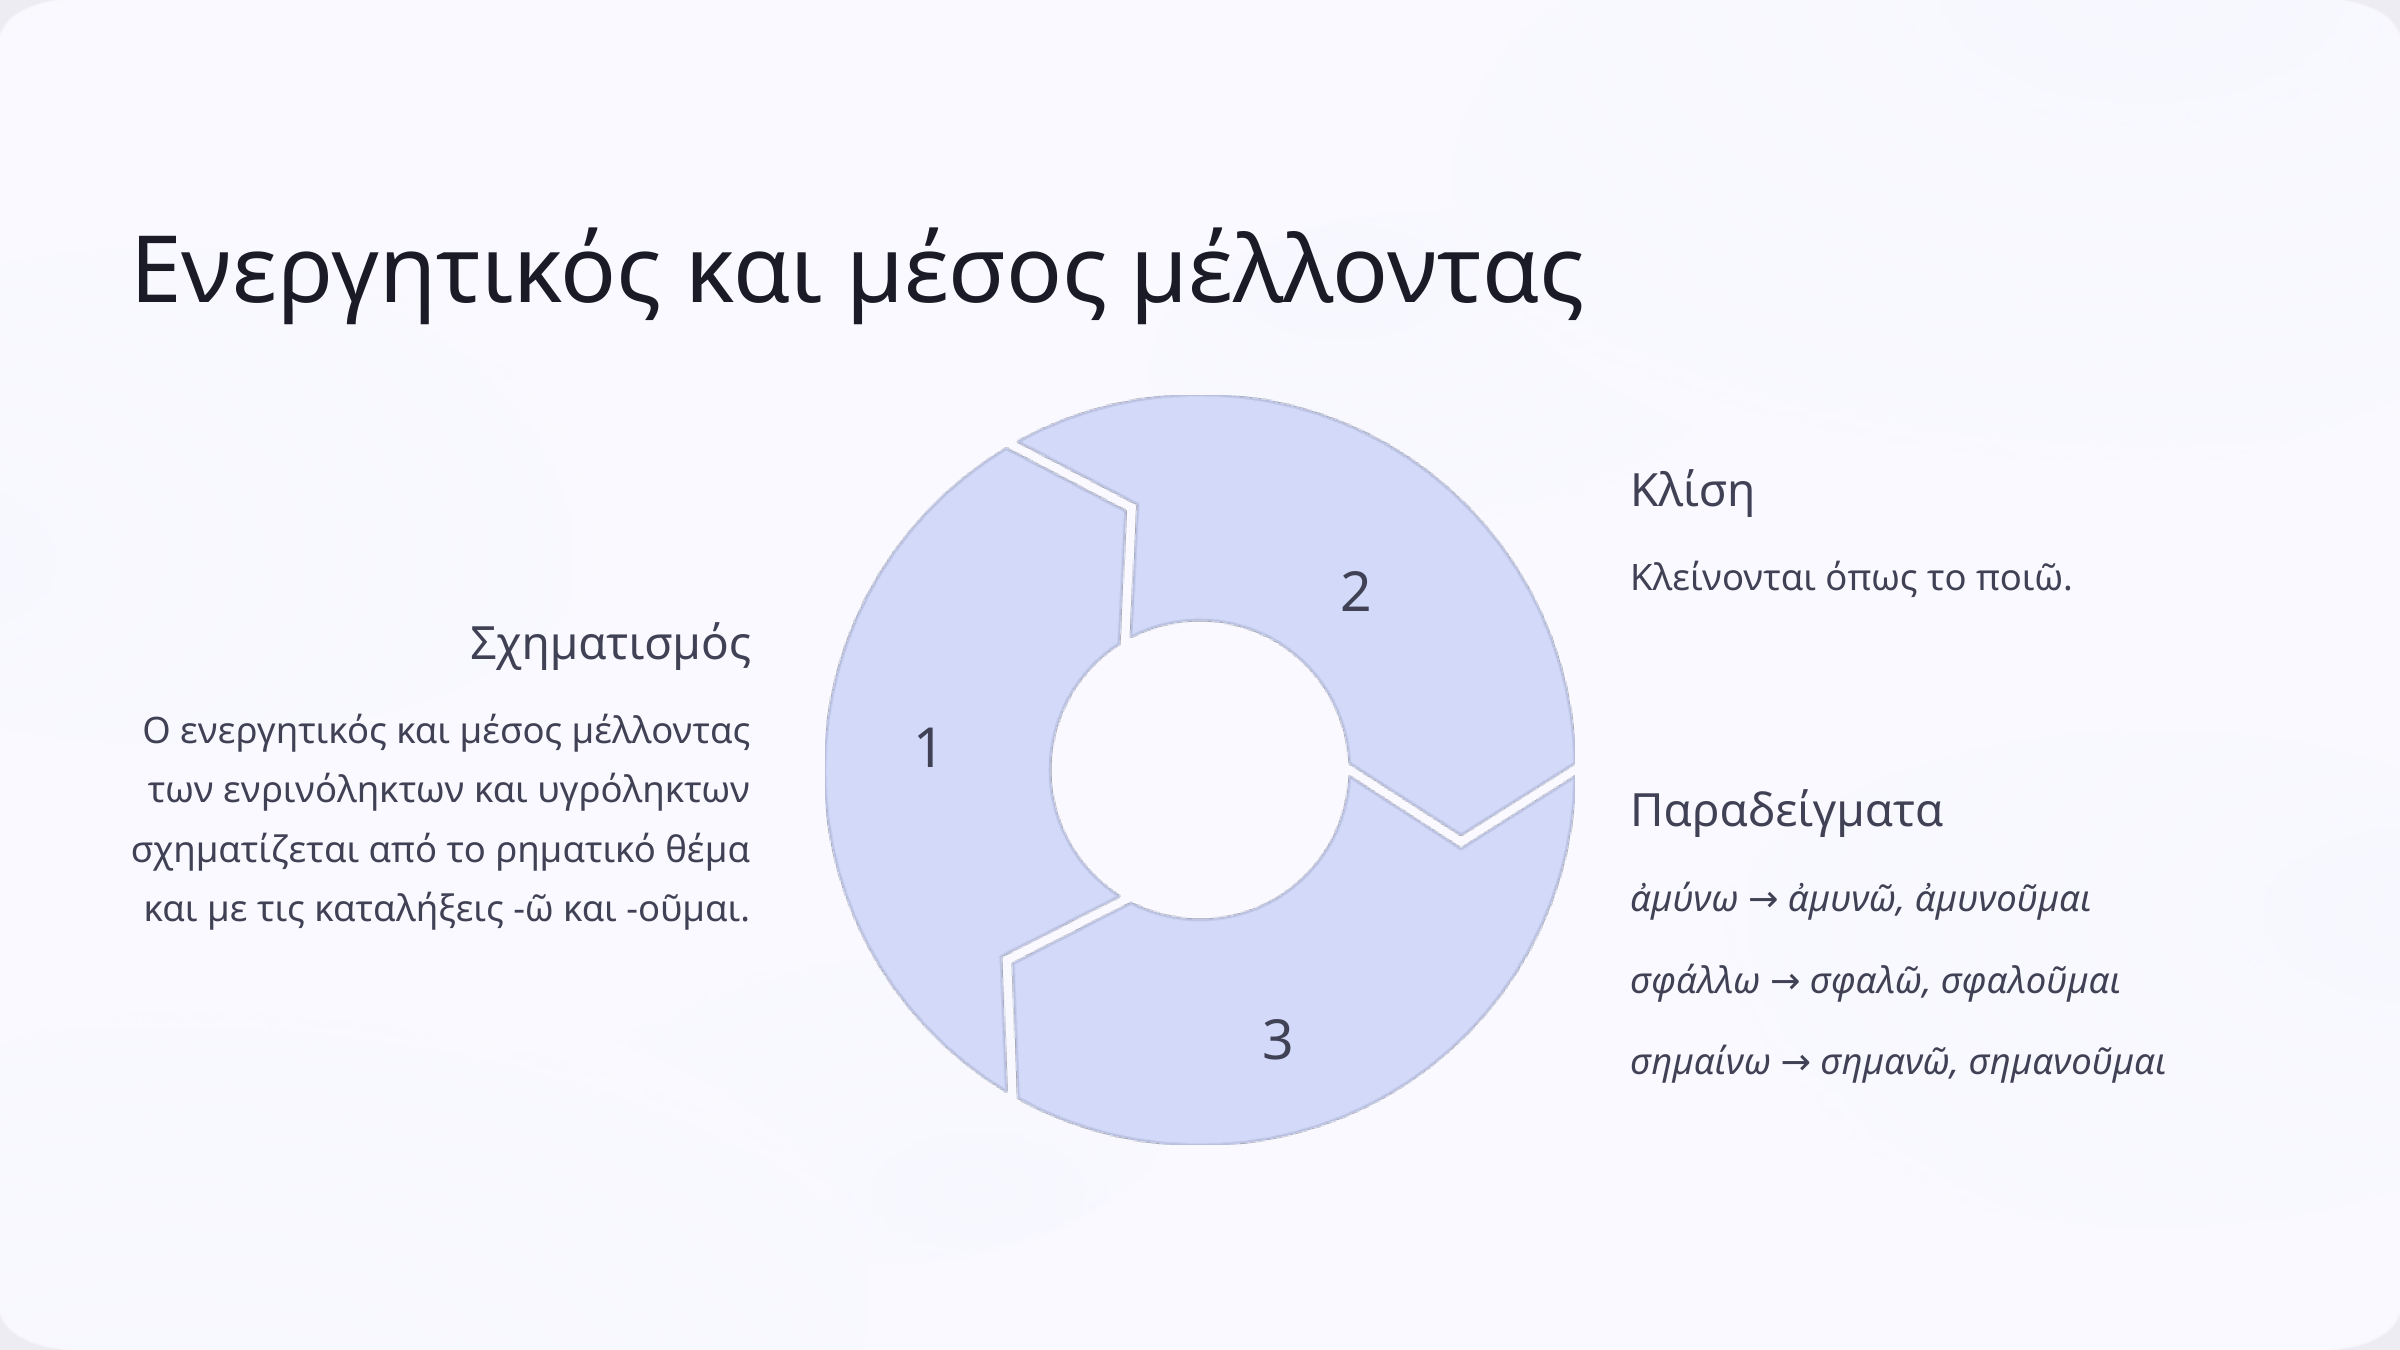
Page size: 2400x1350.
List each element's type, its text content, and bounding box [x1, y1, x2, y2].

text_box Παραδείγματα [1630, 778, 2096, 837]
text_box Κλίση [1630, 458, 2096, 517]
text_box σημαίνω → σημανῶ, σημανοῦμαι [1630, 1022, 2270, 1083]
text_box Ο ενεργητικός και μέσος μέλλοντας των ενρινόληκτων και υγρόληκτων σχηματίζεται από το ρηματικό θέμα και με τις καταλήξεις -ῶ και -οῦμαι. [130, 691, 752, 930]
text_box Κλείνονται όπως το ποιῶ. [1630, 538, 2270, 599]
picture [825, 395, 1575, 1145]
text_box σφάλλω → σφαλῶ, σφαλοῦμαι [1630, 940, 2270, 1001]
text_box Ενεργητικός και μέσος μέλλοντας [130, 205, 1464, 322]
text_box Σχηματισμός [286, 610, 752, 670]
text_box ἀμύνω → ἀμυνῶ, ἀμυνοῦμαι [1630, 859, 2270, 919]
